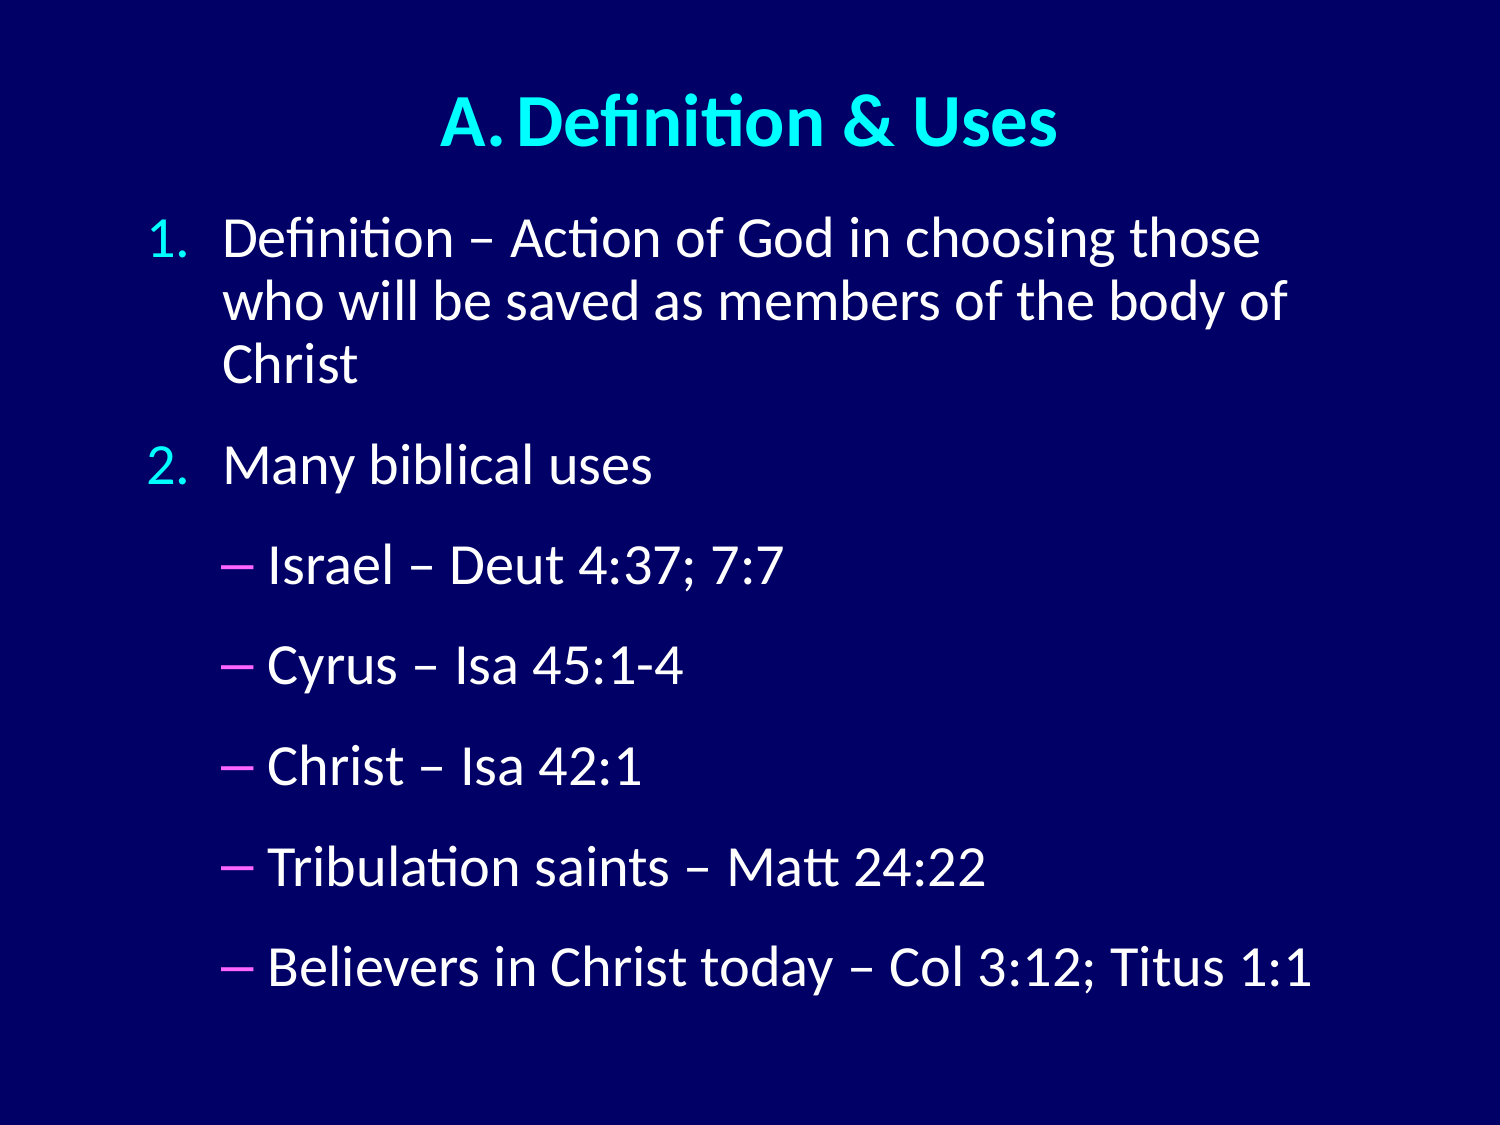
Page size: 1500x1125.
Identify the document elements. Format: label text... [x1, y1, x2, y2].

title Definition & Uses [187, 45, 1313, 188]
list Definition – Action of God in choosing those who will be saved as members of the body of Christ Many biblical uses Israel – Deut 4:37; 7:7 Cyrus – Isa 45:1-4 Christ – Isa 42:1 Tribulation saints – Matt 24:22 Believers in Christ today – Col 3:12; Titus 1:1 [131, 200, 1388, 963]
